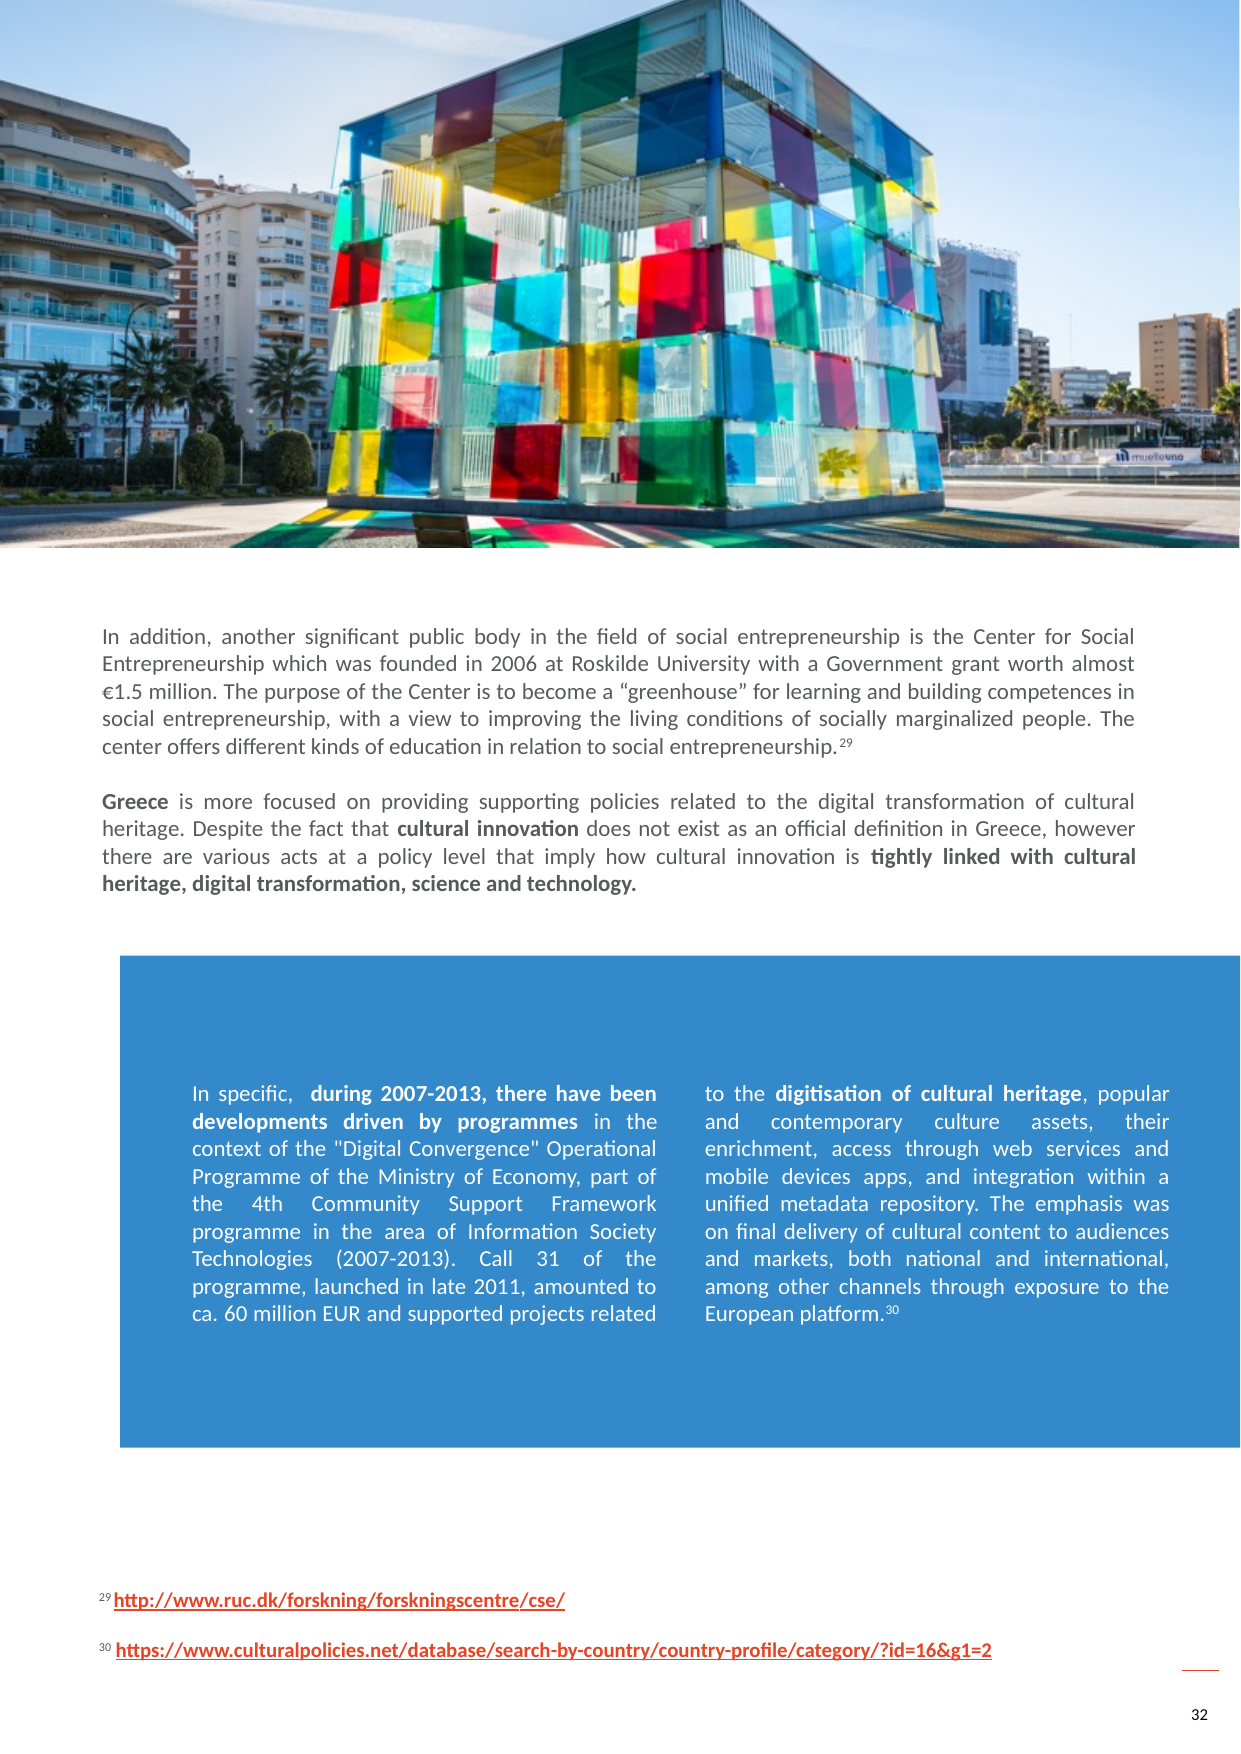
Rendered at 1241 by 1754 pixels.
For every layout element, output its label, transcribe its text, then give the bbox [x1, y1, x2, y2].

text_box In addition, another significant public body in the field of social entrepreneurship is the Center for Social Entrepreneurship which was founded in 2006 at Roskilde University with a Government grant worth almost €1.5 million. The purpose of the Center is to become a “greenhouse” for learning and building competences in social entrepreneurship, with a view to improving the living conditions of socially marginalized people. The center offers different kinds of education in relation to social entrepreneurship.29 Greece is more focused on providing supporting policies related to the digital transformation of cultural heritage. Despite the fact that cultural innovation does not exist as an official definition in Greece, however there are various acts at a policy level that imply how cultural innovation is tightly linked with cultural heritage, digital transformation, science and technology. [87, 614, 1152, 956]
picture [0, 0, 1241, 548]
text_box 29 http://www.ruc.dk/forskning/forskningscentre/cse/ 30 https://www.culturalpolicies.net/database/search-by-country/country-profile/category/?id=16&g1=2 [84, 1552, 1063, 1754]
list In specific, during 2007-2013, there have been developments driven by programmes in the context of the "Digital Convergence" Operational Programme of the Ministry of Economy, part of the 4th Community Support Framework programme in the area of Information Society Technologies (2007-2013). Call 31 of the programme, launched in late 2011, amounted to ca. 60 million EUR and supported projects related to the digitisation of cultural heritage, popular and contemporary culture assets, their enrichment, access through web services and mobile devices apps, and integration within a unified metadata repository. The emphasis was on final delivery of cultural content to audiences and markets, both national and international, among other channels through exposure to the European platform.30 [177, 1071, 1186, 1356]
slide_number 32 [1170, 1692, 1229, 1736]
